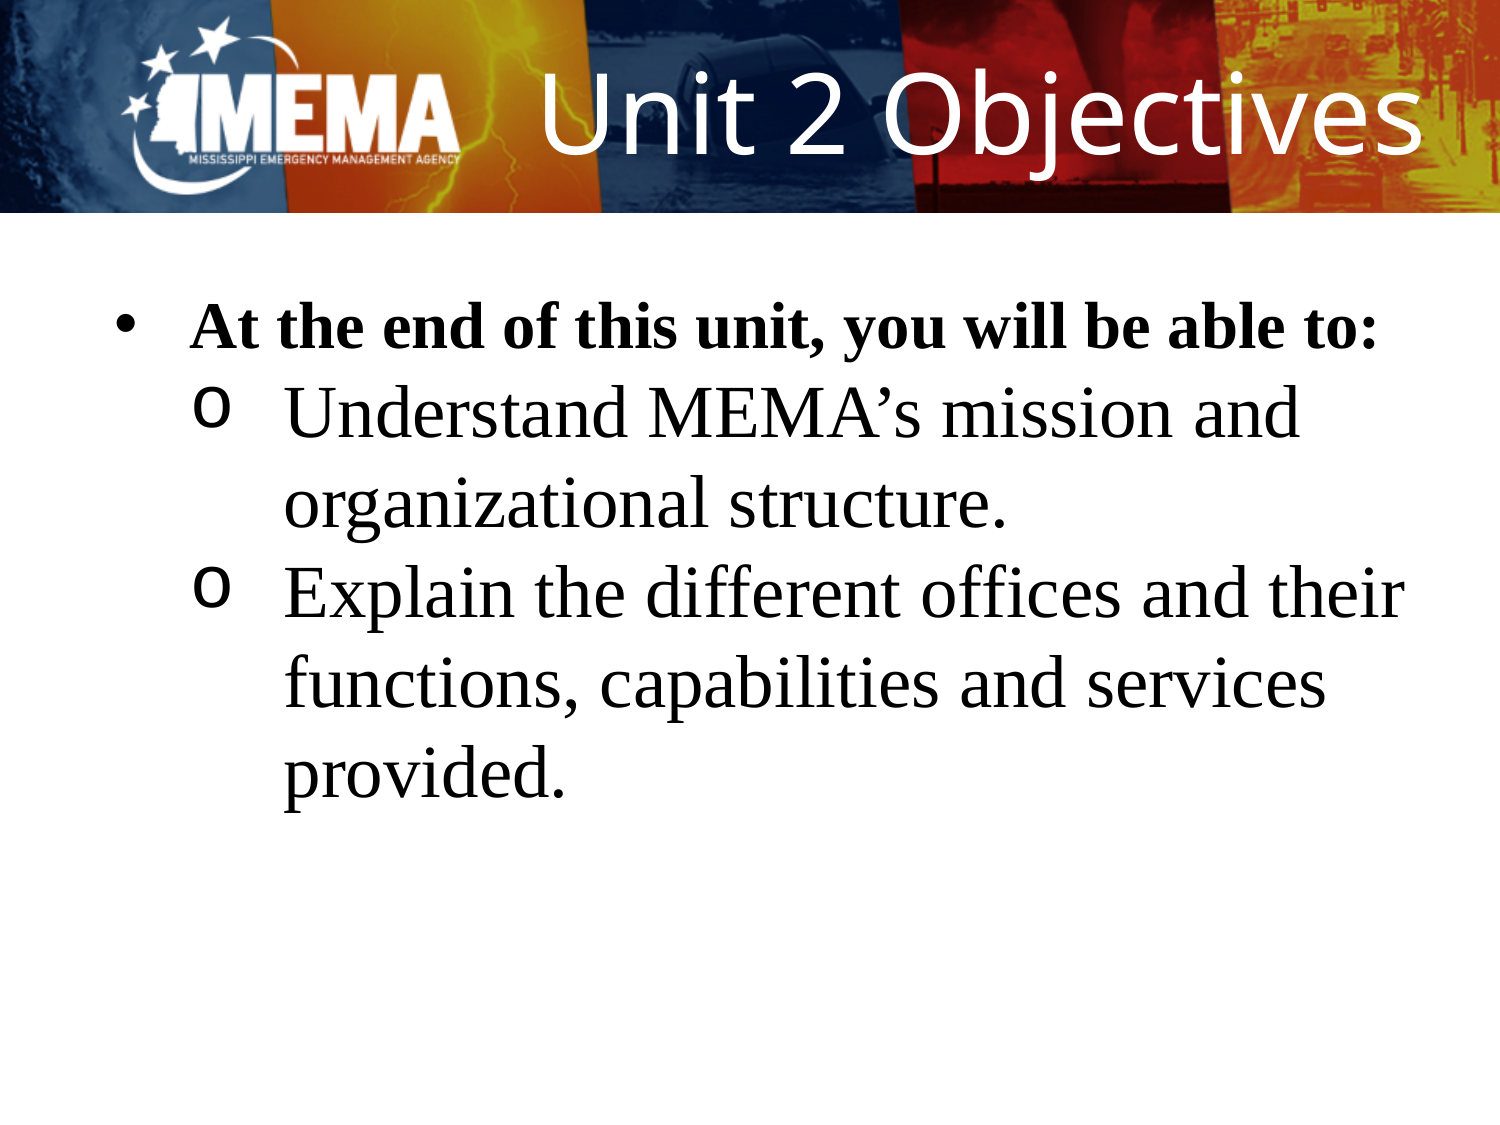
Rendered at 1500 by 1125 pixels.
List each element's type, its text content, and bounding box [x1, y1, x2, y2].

picture [0, 0, 1500, 213]
text_box At the end of this unit, you will be able to: Understand MEMA’s mission and organizational structure. Explain the different offices and their functions, capabilities and services provided. [99, 274, 1450, 820]
